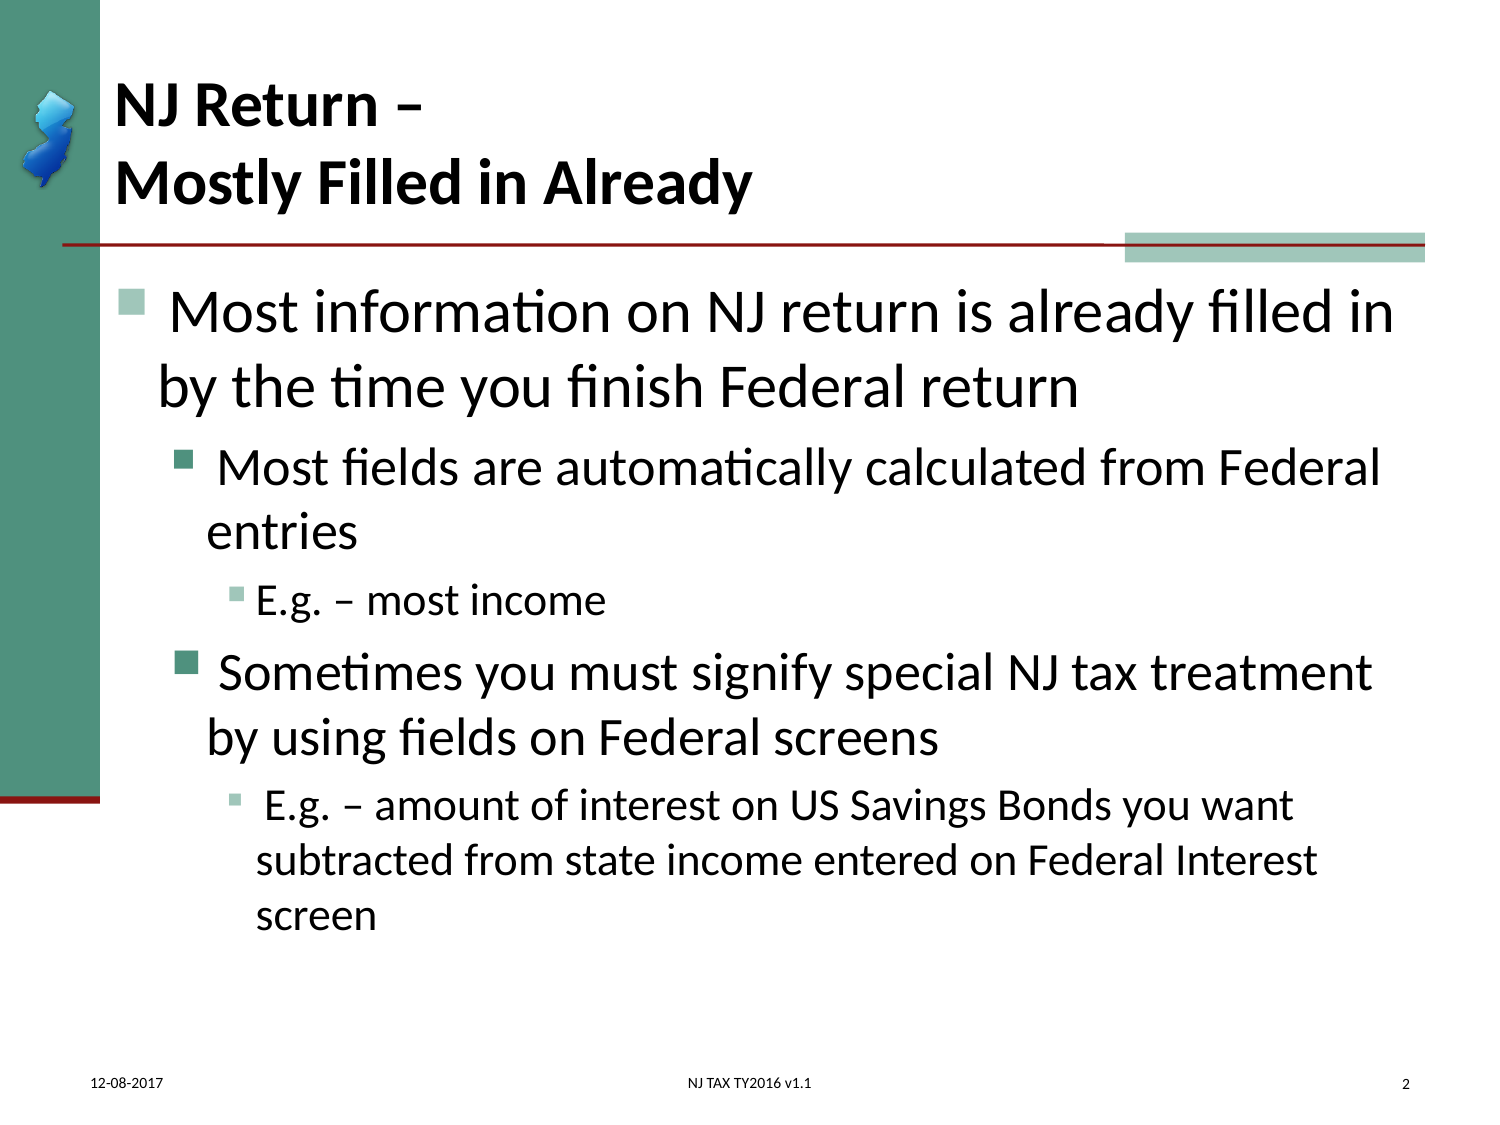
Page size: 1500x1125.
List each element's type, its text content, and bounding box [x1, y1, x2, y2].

footer NJ TAX TY2016 v1.1 [496, 1050, 1004, 1100]
picture [0, 88, 101, 190]
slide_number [74, 1049, 401, 1100]
list Most information on NJ return is already filled in by the time you finish Federal return Most fields are automatically calculated from Federal entries E.g. – most income Sometimes you must signify special NJ tax treatment by using fields on Federal screens E.g. – amount of interest on US Savings Bonds you want subtracted from state income entered on Federal Interest screen [99, 262, 1425, 1038]
title NJ Return – Mostly Filled in Already [99, 45, 1425, 234]
slide_number 2 [1112, 1049, 1426, 1101]
